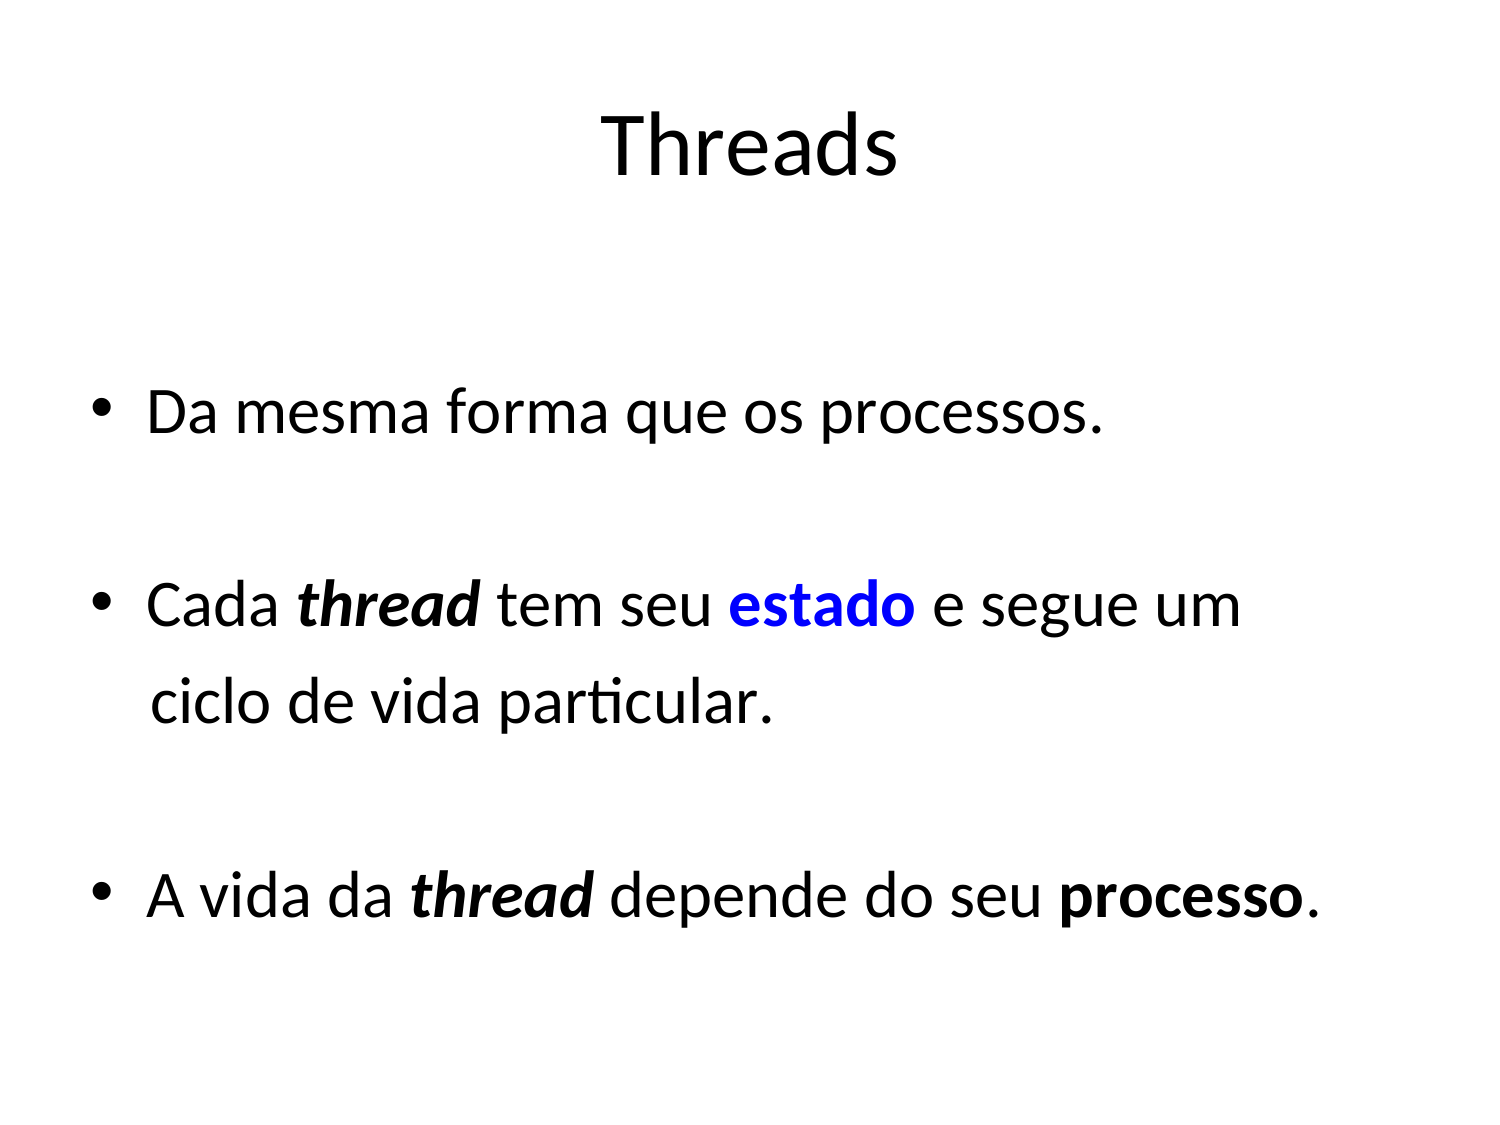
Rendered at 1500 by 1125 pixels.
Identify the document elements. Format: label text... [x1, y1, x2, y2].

text_box Da mesma forma que os processos. Cada thread tem seu estado e segue um ciclo de vida particular. A vida da thread depende do seu processo. [74, 262, 1425, 1005]
title Threads [75, 45, 1425, 233]
